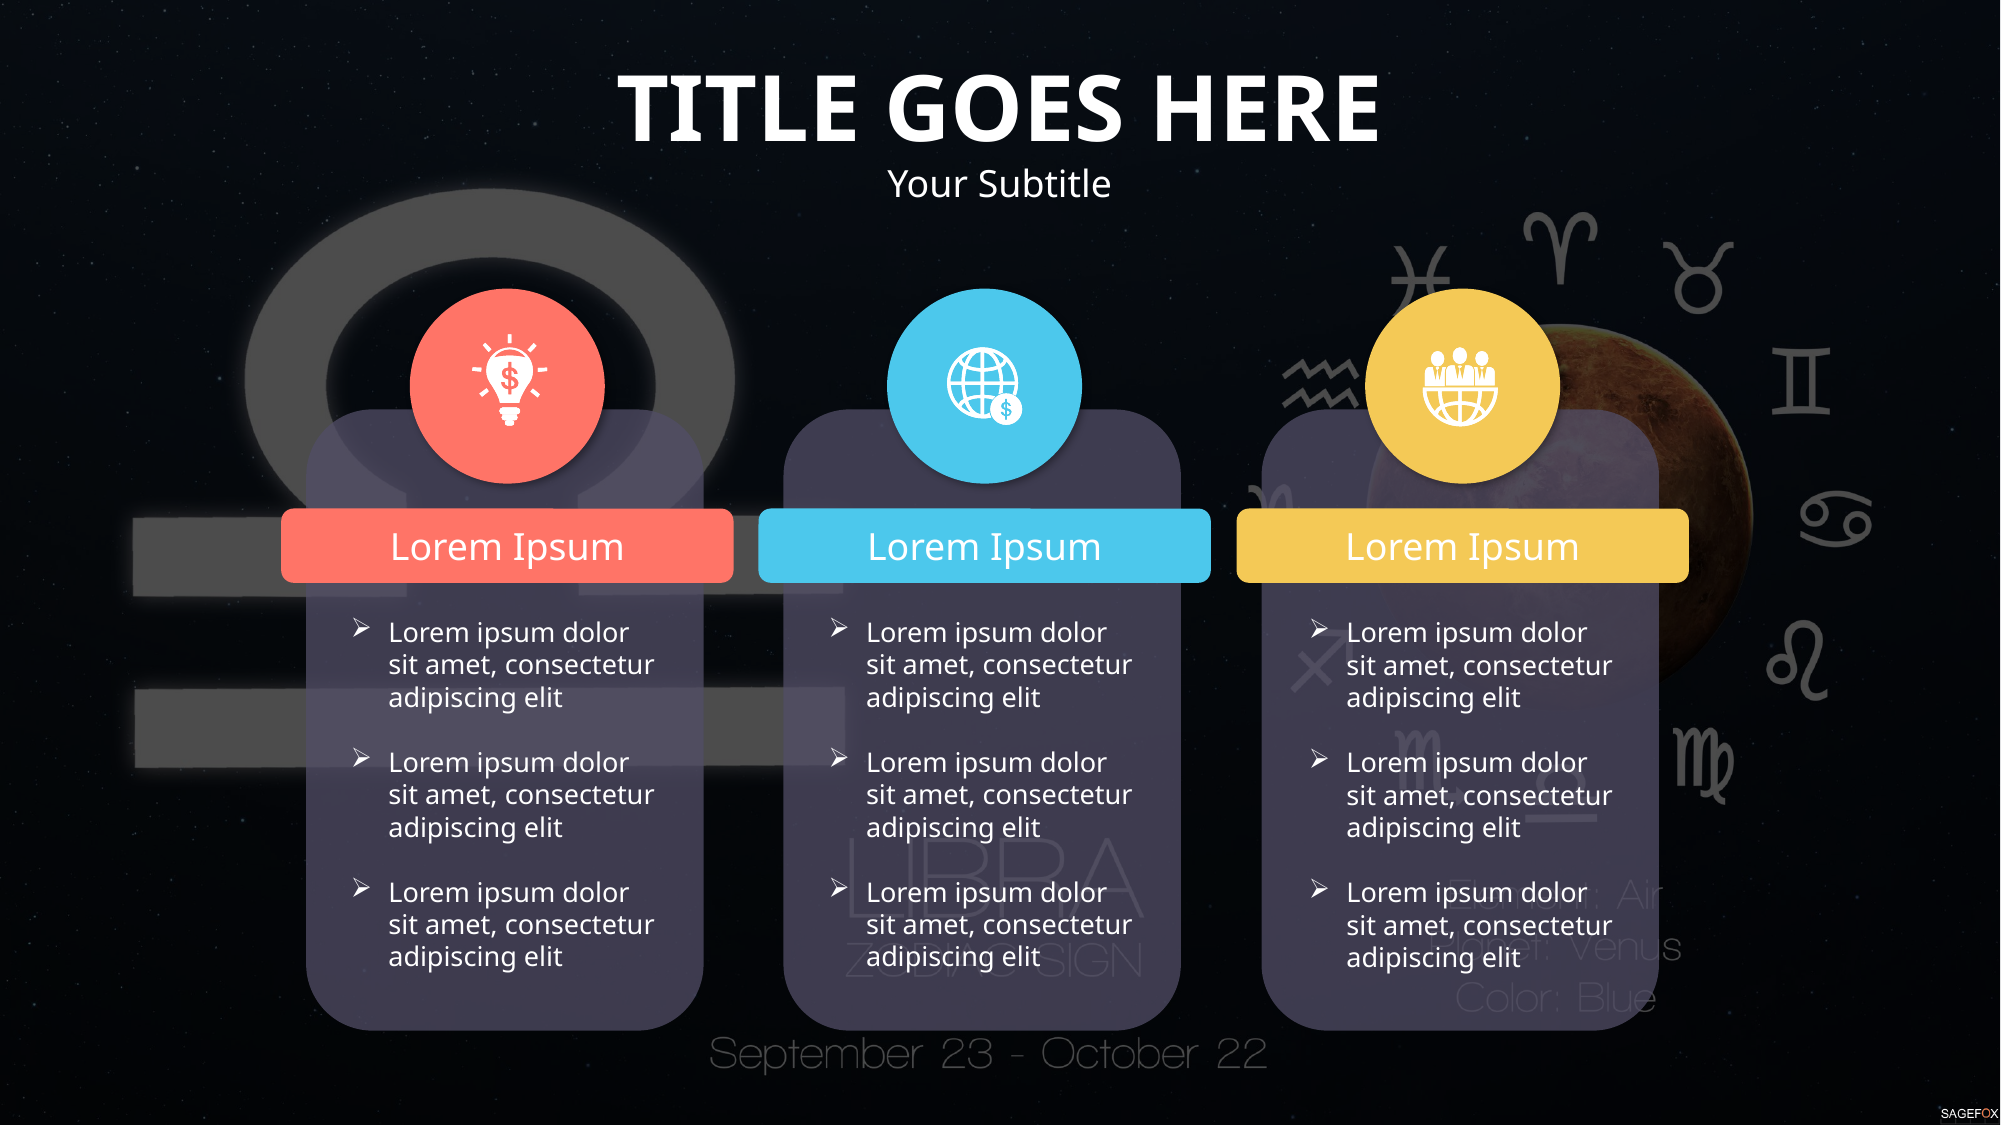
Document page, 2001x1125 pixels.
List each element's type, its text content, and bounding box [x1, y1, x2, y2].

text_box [471, 334, 548, 426]
text_box [1260, 583, 1661, 1032]
text_box [408, 287, 606, 485]
picture [0, 0, 2001, 1125]
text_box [1236, 508, 1689, 583]
text_box Lorem ipsum dolor sit amet, consectetur adipiscing elit Lorem ipsum dolor sit amet, consectetur adipiscing elit Lorem ipsum dolor sit amet, consectetur adipiscing elit [813, 607, 1151, 980]
text_box [782, 583, 1182, 1032]
text_box [1260, 408, 1661, 508]
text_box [758, 508, 1211, 583]
text_box Lorem ipsum dolor sit amet, consectetur adipiscing elit Lorem ipsum dolor sit amet, consectetur adipiscing elit Lorem ipsum dolor sit amet, consectetur adipiscing elit [336, 607, 673, 980]
text_box [305, 583, 705, 1032]
text_box [886, 287, 1084, 485]
text_box [1364, 287, 1562, 485]
text_box [305, 408, 705, 508]
text_box TITLE GOES HERE Your Subtitle [548, 42, 1452, 212]
text_box [782, 408, 1182, 508]
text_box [947, 347, 1023, 425]
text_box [281, 508, 734, 583]
text_box Lorem ipsum dolor sit amet, consectetur adipiscing elit Lorem ipsum dolor sit amet, consectetur adipiscing elit Lorem ipsum dolor sit amet, consectetur adipiscing elit [1294, 608, 1632, 981]
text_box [1422, 347, 1498, 427]
